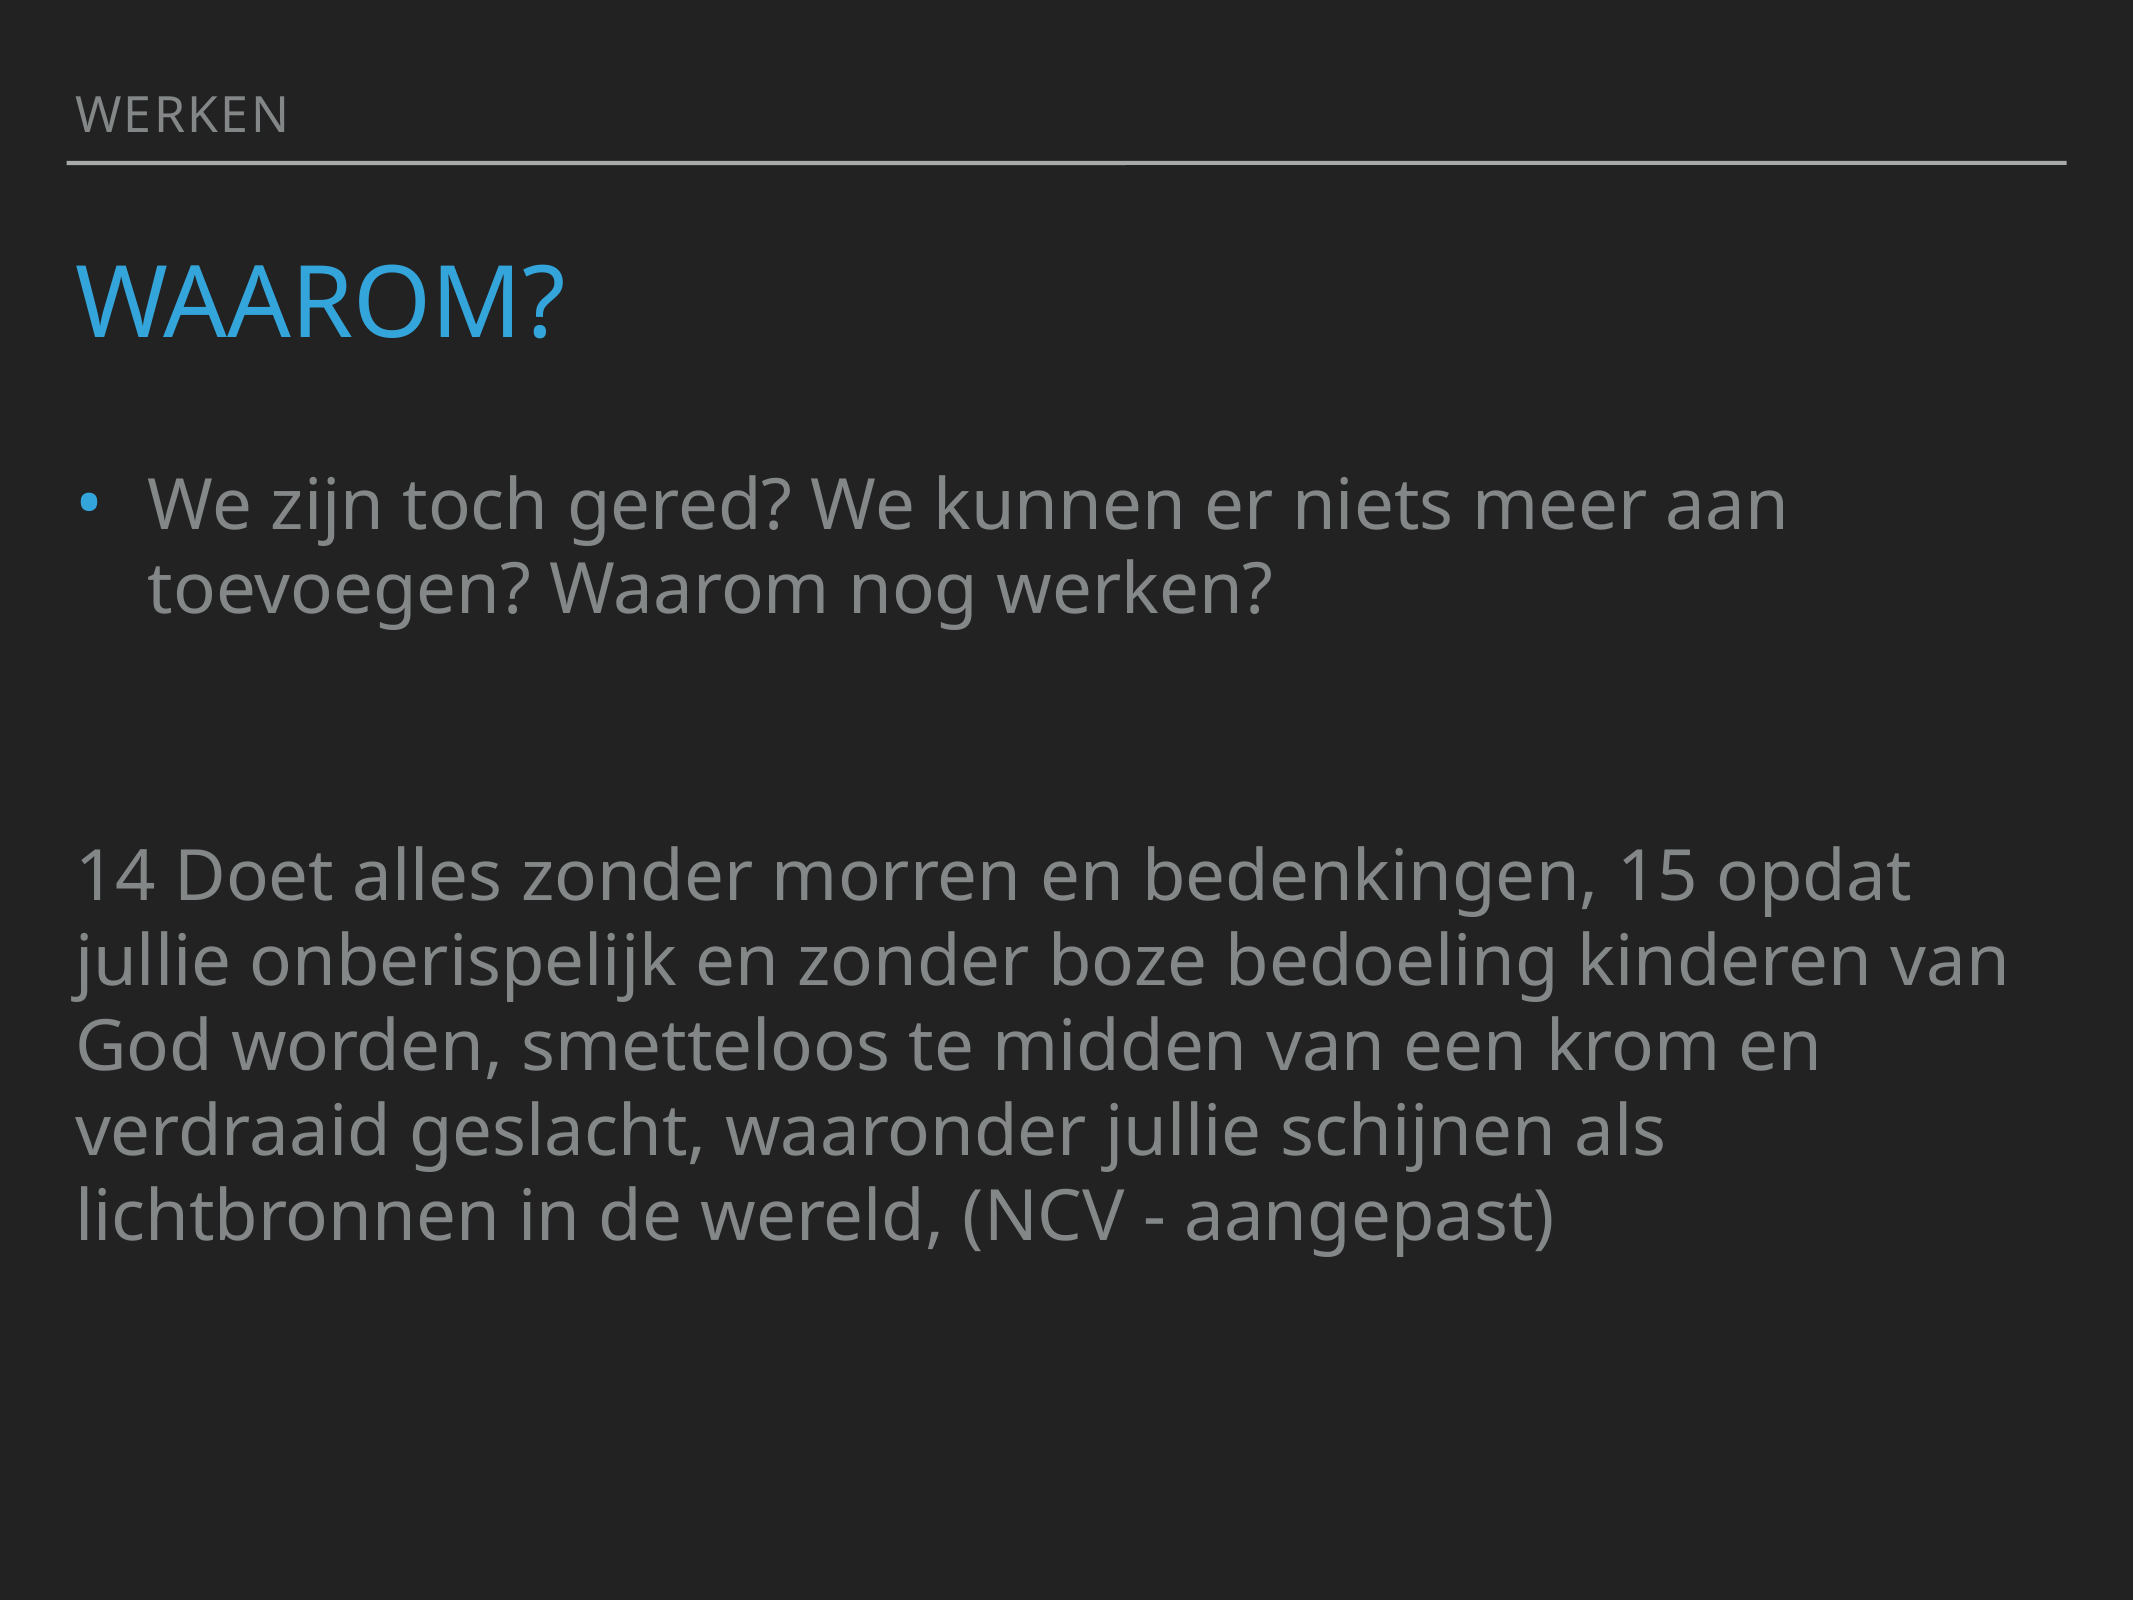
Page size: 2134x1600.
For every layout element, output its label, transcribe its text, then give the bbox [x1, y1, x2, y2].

list We zijn toch gered? We kunnen er niets meer aan toevoegen? Waarom nog werken? 14 Doet alles zonder morren en bedenkingen, 15 opdat jullie onberispelijk en zonder boze bedoeling kinderen van God worden, smetteloos te midden van een krom en verdraaid geslacht, waaronder jullie schijnen als lichtbronnen in de wereld, (NCV - aangepast) [66, 449, 2068, 1453]
list werken [66, 74, 1901, 151]
title Waarom? [66, 251, 2068, 372]
